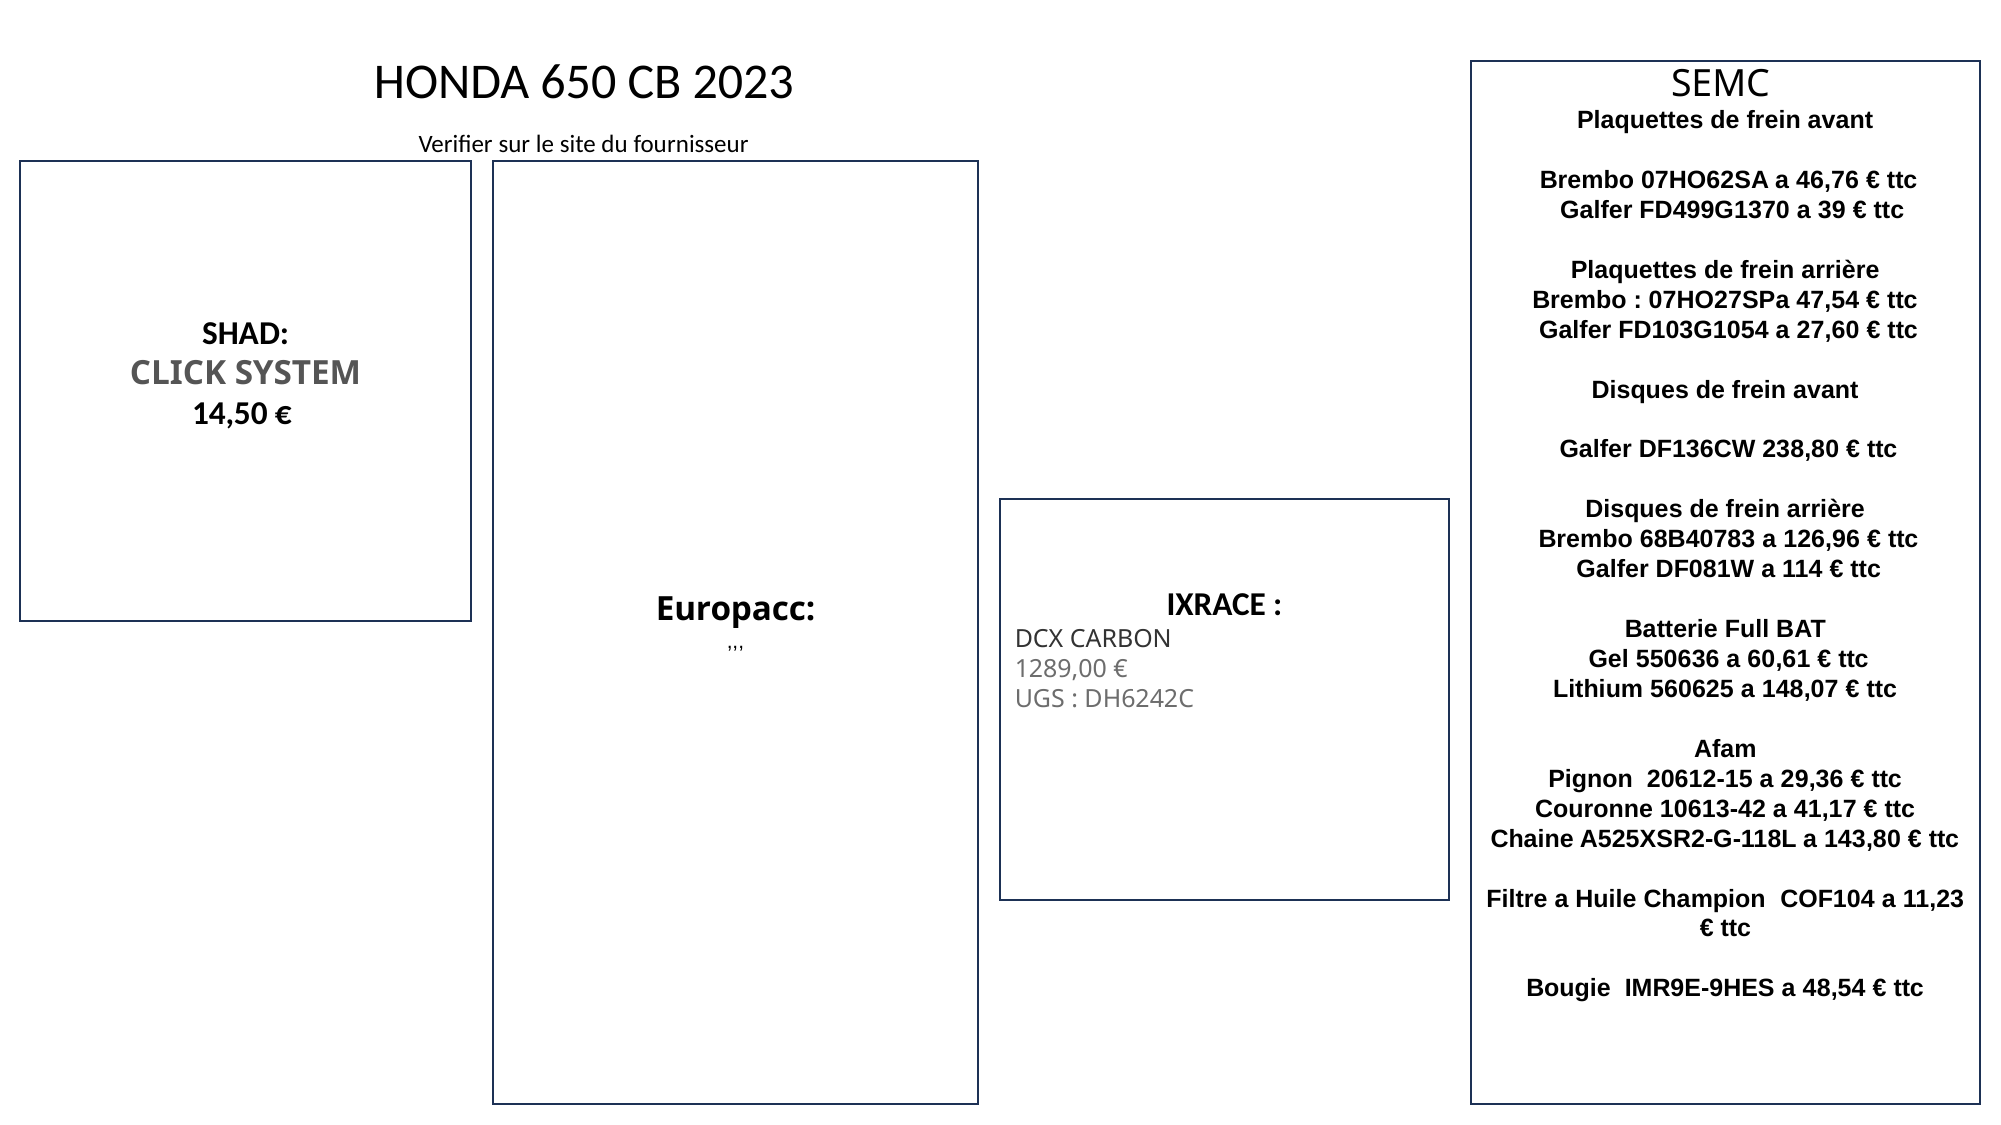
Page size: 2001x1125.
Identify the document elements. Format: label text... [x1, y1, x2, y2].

text_box IXRACE : DCX CARBON 1289,00 € UGS : DH6242C [999, 498, 1450, 901]
text_box SEMC Plaquettes de frein avant Brembo 07HO62SA a 46,76 € ttc Galfer FD499G1370 a 39 € ttc Plaquettes de frein arrière Brembo : 07HO27SPa 47,54 € ttc Galfer FD103G1054 a 27,60 € ttc Disques de frein avant Galfer DF136CW 238,80 € ttc Disques de frein arrière Brembo 68B40783 a 126,96 € ttc Galfer DF081W a 114 € ttc Batterie Full BAT Gel 550636 a 60,61 € ttc Lithium 560625 a 148,07 € ttc Afam Pignon 20612-15 a 29,36 € ttc Couronne 10613-42 a 41,17 € ttc Chaine A525XSR2-G-118L a 143,80 € ttc Filtre a Huile Champion COF104 a 11,23 € ttc Bougie IMR9E-9HES a 48,54 € ttc [1470, 60, 1981, 1105]
text_box SHAD: CLICK SYSTEM 14,50 € [19, 160, 472, 622]
subtitle HONDA 650 CB 2023 Verifier sur le site du fournisseur [77, 48, 1091, 223]
text_box Europacc: ,,, [492, 160, 979, 1105]
